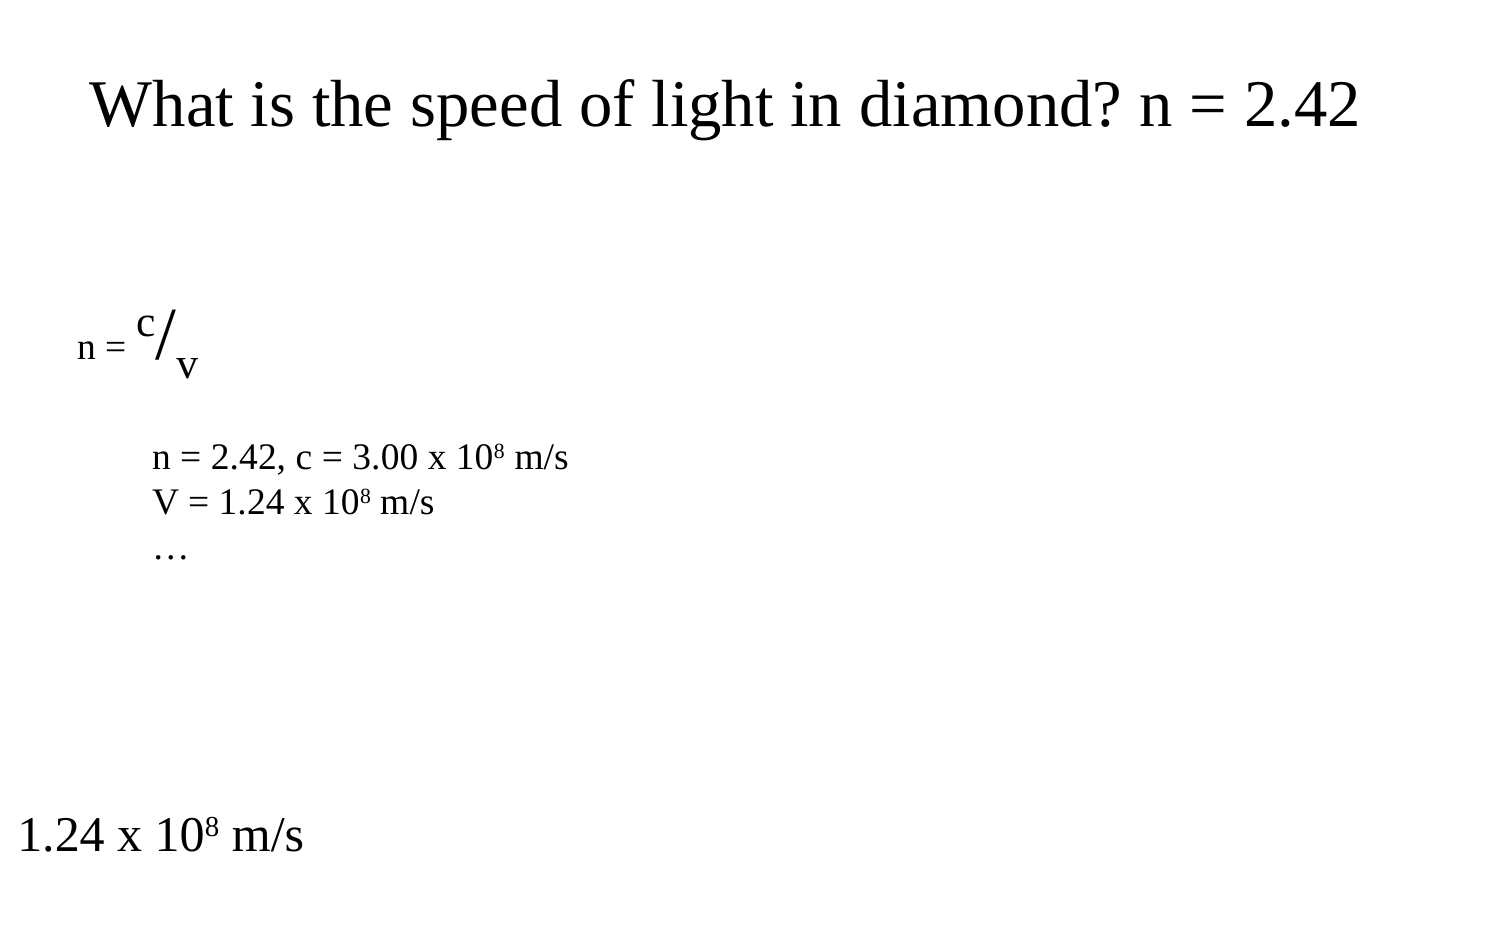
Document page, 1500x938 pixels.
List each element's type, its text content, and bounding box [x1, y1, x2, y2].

text_box What is the speed of light in diamond? n = 2.42 [75, 52, 1463, 147]
text_box n = c/v n = 2.42, c = 3.00 x 108 m/s V = 1.24 x 108 m/s … [62, 277, 1500, 575]
text_box 1.24 x 108 m/s [2, 793, 320, 869]
